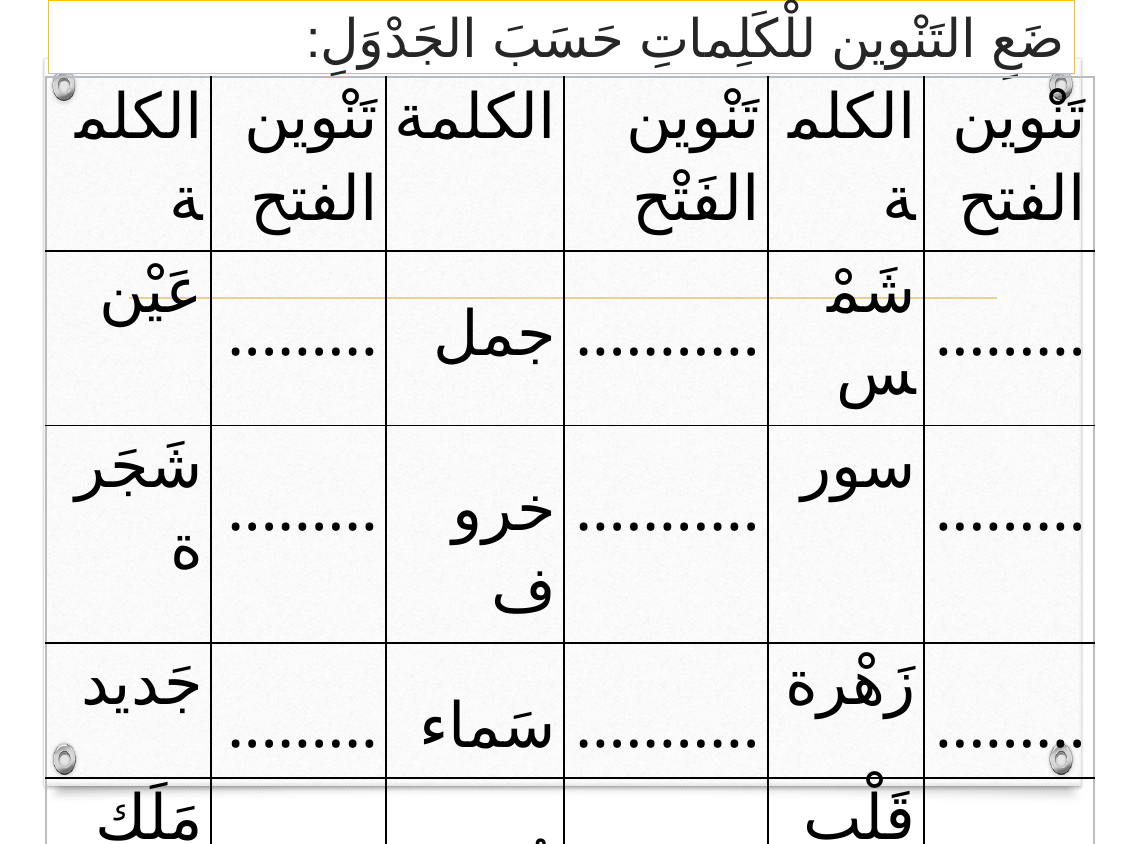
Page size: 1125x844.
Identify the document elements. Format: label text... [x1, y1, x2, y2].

table_header تَنْوين الفَتْح [565, 78, 767, 250]
table_cell عَيْن [47, 252, 210, 425]
table_cell خروف [387, 426, 563, 642]
table_cell ......... [925, 252, 1093, 425]
table_cell جَديد [47, 644, 210, 777]
picture [0, 0, 1125, 844]
table_cell ......... [212, 644, 385, 777]
table_header الكلمة [769, 78, 923, 250]
table_cell ......... [925, 644, 1093, 777]
table_cell ........... [565, 252, 767, 425]
table_header تَنْوين الفتح [925, 78, 1093, 250]
table_cell مُنى [387, 779, 563, 844]
title ضَعِ التَنْوين للْكَلِماتِ حَسَبَ الجَدْوَلِ: [48, 0, 1075, 74]
table_cell جمل [387, 252, 563, 425]
table_cell قَلْب [769, 779, 923, 844]
table_cell شَجَرة [47, 426, 210, 642]
table_cell ........ [925, 779, 1093, 844]
table_cell سَماء [387, 644, 563, 777]
table_cell شَمْس [769, 252, 923, 425]
table_cell سور [769, 426, 923, 642]
table_cell ........... [565, 426, 767, 642]
table_cell ......... [925, 426, 1093, 642]
table_header الكلمة [47, 78, 210, 250]
table_cell ........... [565, 644, 767, 777]
table_cell ......... [212, 779, 385, 844]
table_cell مَلَك [47, 779, 210, 844]
table_header تَنْوين الفتح [212, 78, 385, 250]
table_cell ......... [212, 426, 385, 642]
table_header الكلمة [387, 78, 563, 250]
table_cell ......... [212, 252, 385, 425]
table_cell زَهْرة [769, 644, 923, 777]
table_cell .......... [565, 779, 767, 844]
